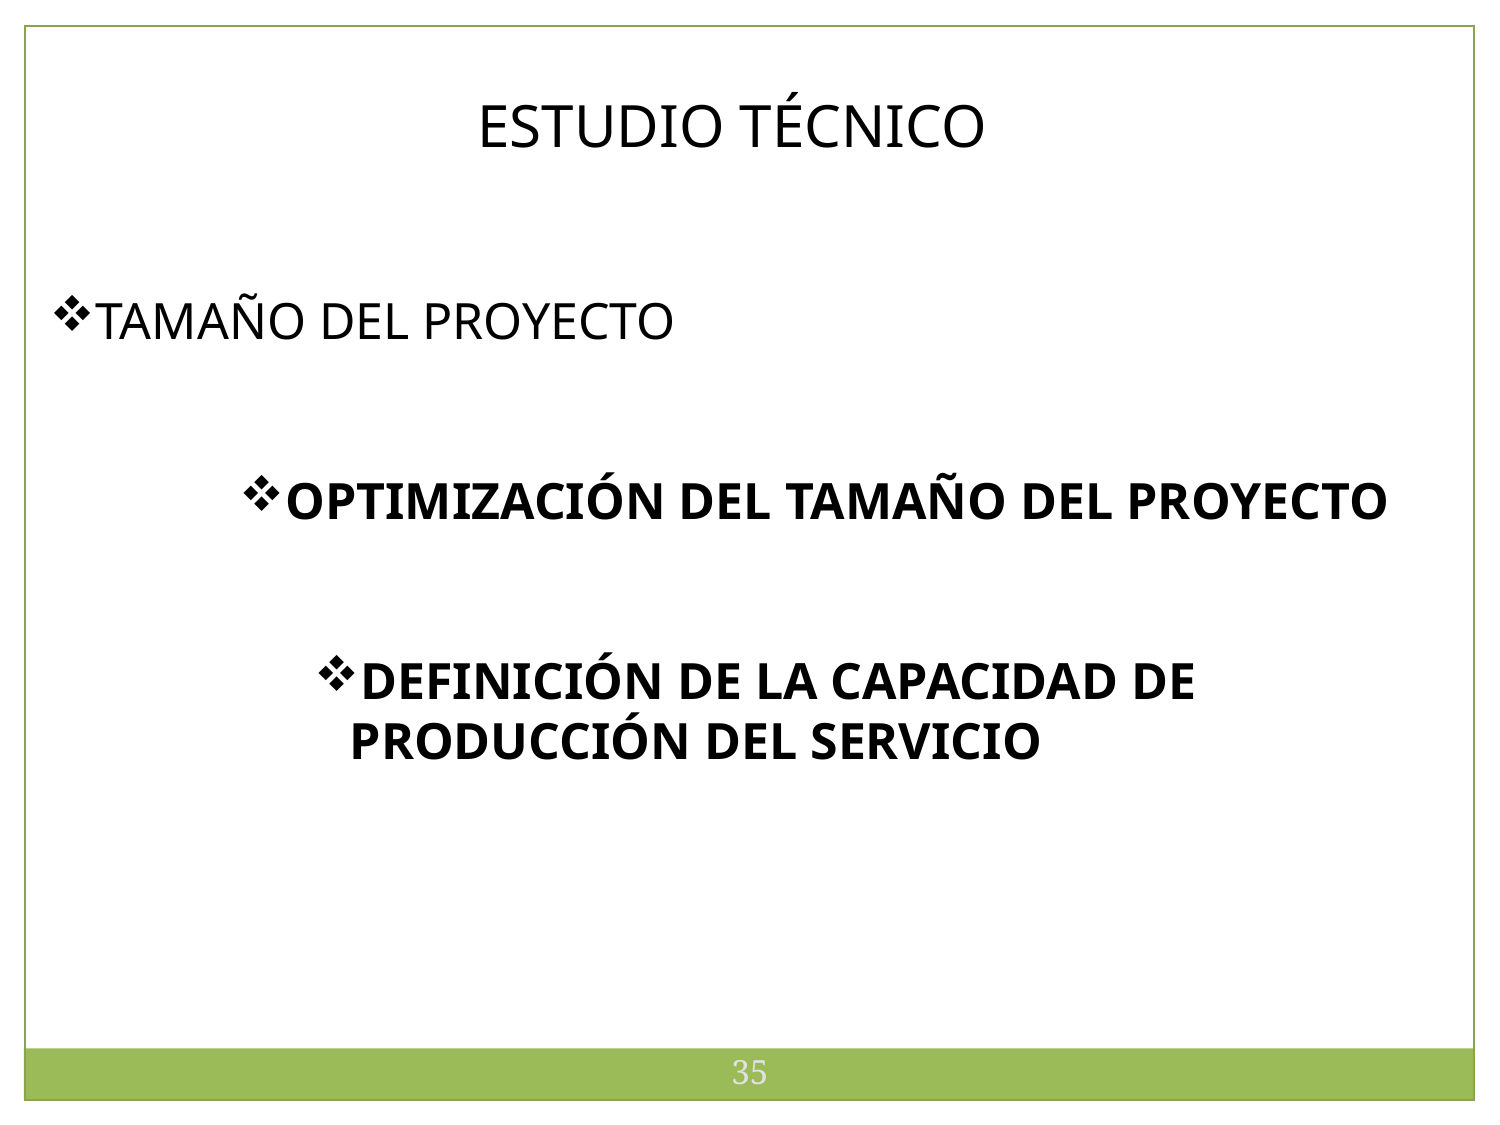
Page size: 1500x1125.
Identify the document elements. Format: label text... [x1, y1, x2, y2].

text_box ESTUDIO TÉCNICO TAMAÑO DEL PROYECTO OPTIMIZACIÓN DEL TAMAÑO DEL PROYECTO DEFINICIÓN DE LA CAPACIDAD DE PRODUCCIÓN DEL SERVICIO [35, 81, 1430, 777]
slide_number 35 [699, 1037, 800, 1110]
